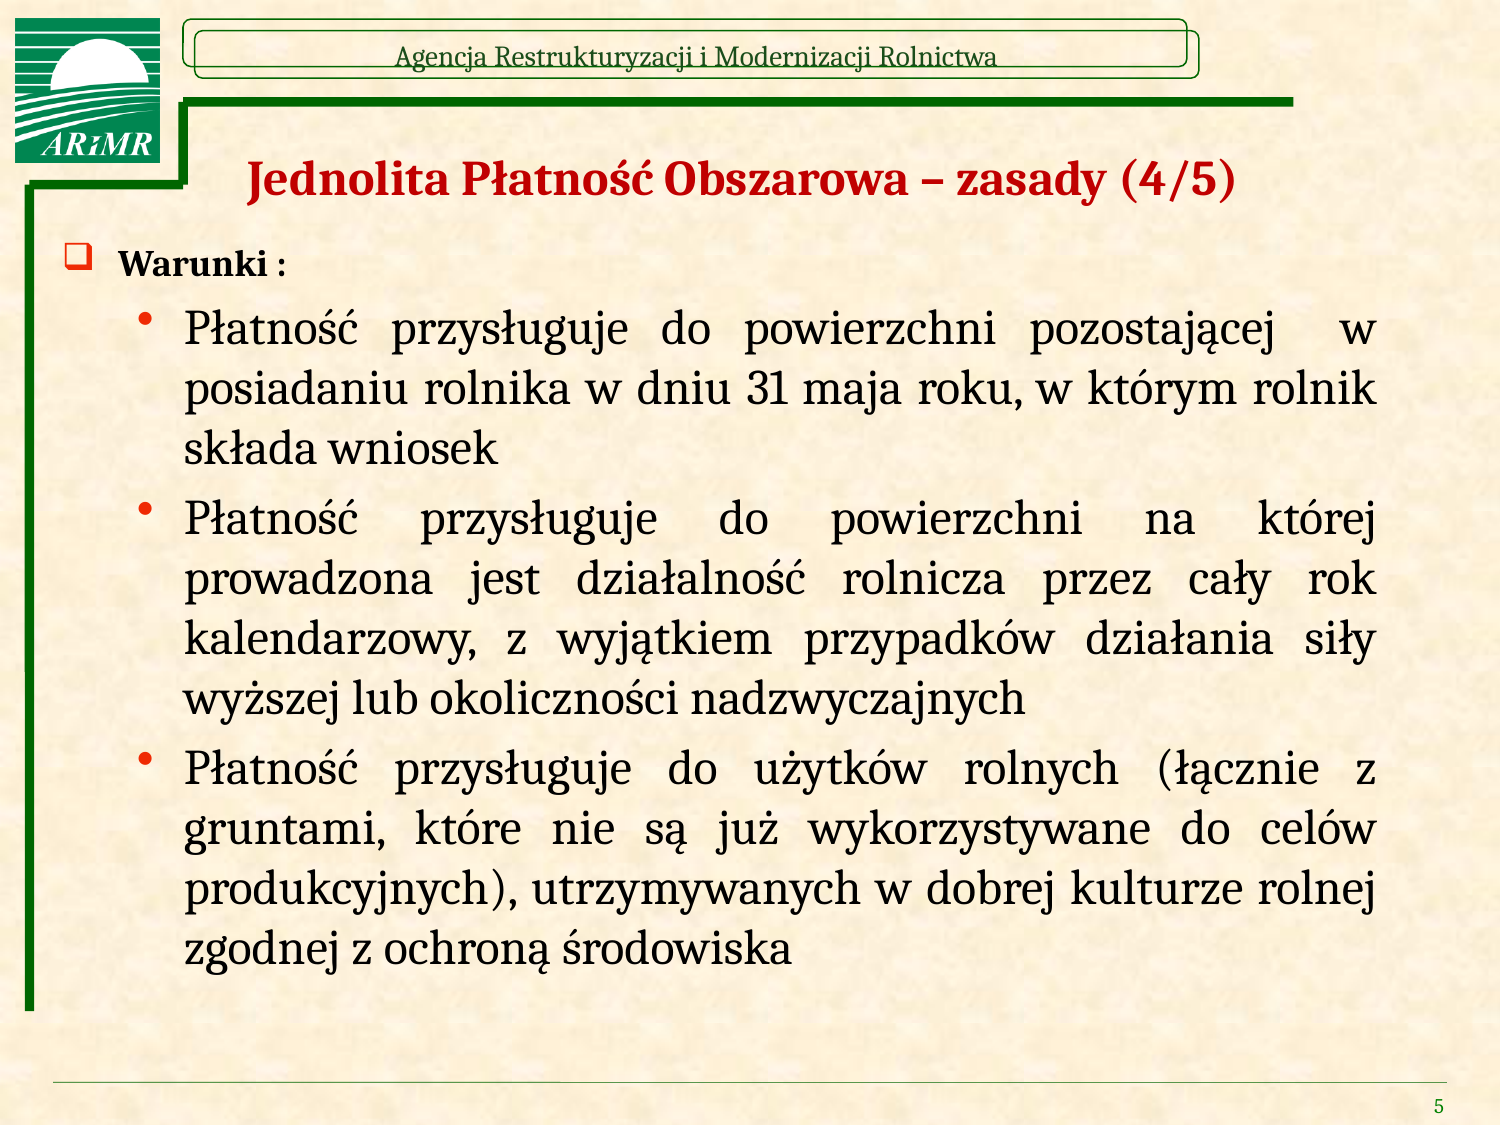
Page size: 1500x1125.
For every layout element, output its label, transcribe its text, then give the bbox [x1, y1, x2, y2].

title Jednolita Płatność Obszarowa – zasady (4/5) [105, 116, 1381, 231]
slide_number 5 [1021, 1085, 1460, 1125]
list Warunki : Płatność przysługuje do powierzchni pozostającej w posiadaniu rolnika w dniu 31 maja roku, w którym rolnik składa wniosek Płatność przysługuje do powierzchni na której prowadzona jest działalność rolnicza przez cały rok kalendarzowy, z wyjątkiem przypadków działania siły wyższej lub okoliczności nadzwyczajnych Płatność przysługuje do użytków rolnych (łącznie z gruntami, które nie są już wykorzystywane do celów produkcyjnych), utrzymywanych w dobrej kulturze rolnej zgodnej z ochroną środowiska [46, 231, 1393, 1125]
picture [0, 0, 1500, 1125]
